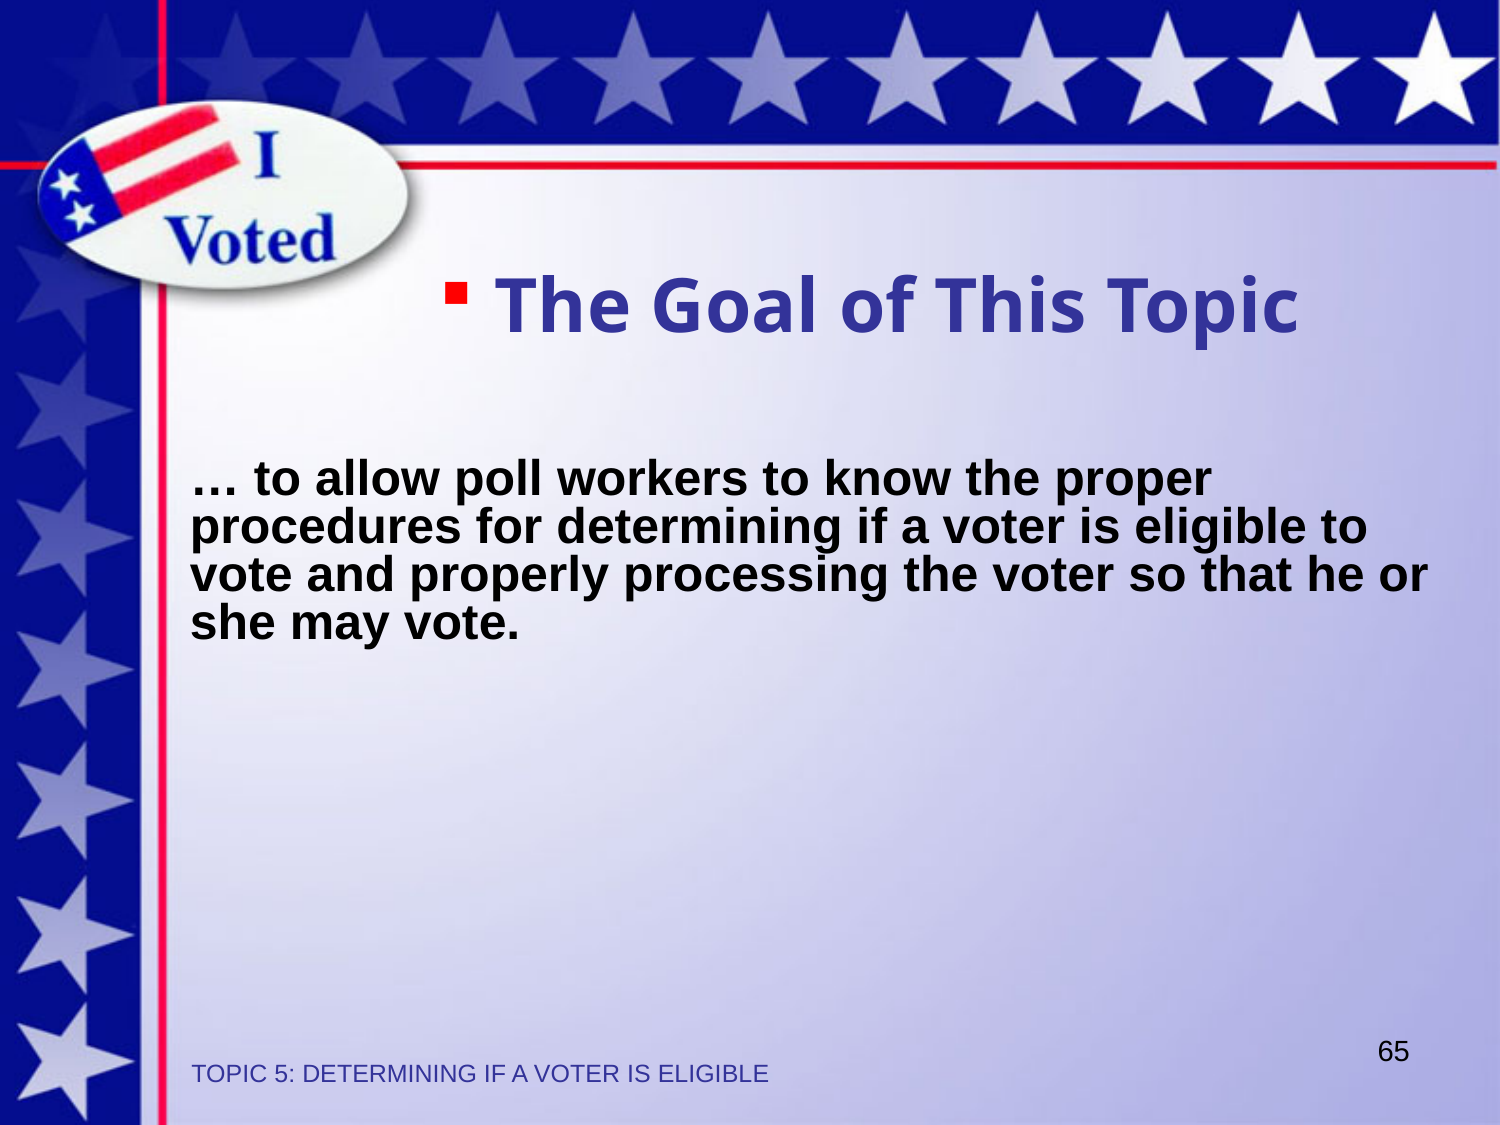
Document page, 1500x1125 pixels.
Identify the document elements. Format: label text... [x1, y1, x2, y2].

slide_number 65 [1074, 1024, 1426, 1103]
text_box TOPIC 5: DETERMINING IF A VOTER IS ELIGIBLE [176, 1050, 786, 1095]
picture [0, 0, 1500, 1125]
list … to allow poll workers to know the proper procedures for determining if a voter is eligible to vote and properly processing the voter so that he or she may vote. [174, 449, 1463, 863]
text_box The Goal of This Topic [424, 249, 1388, 355]
